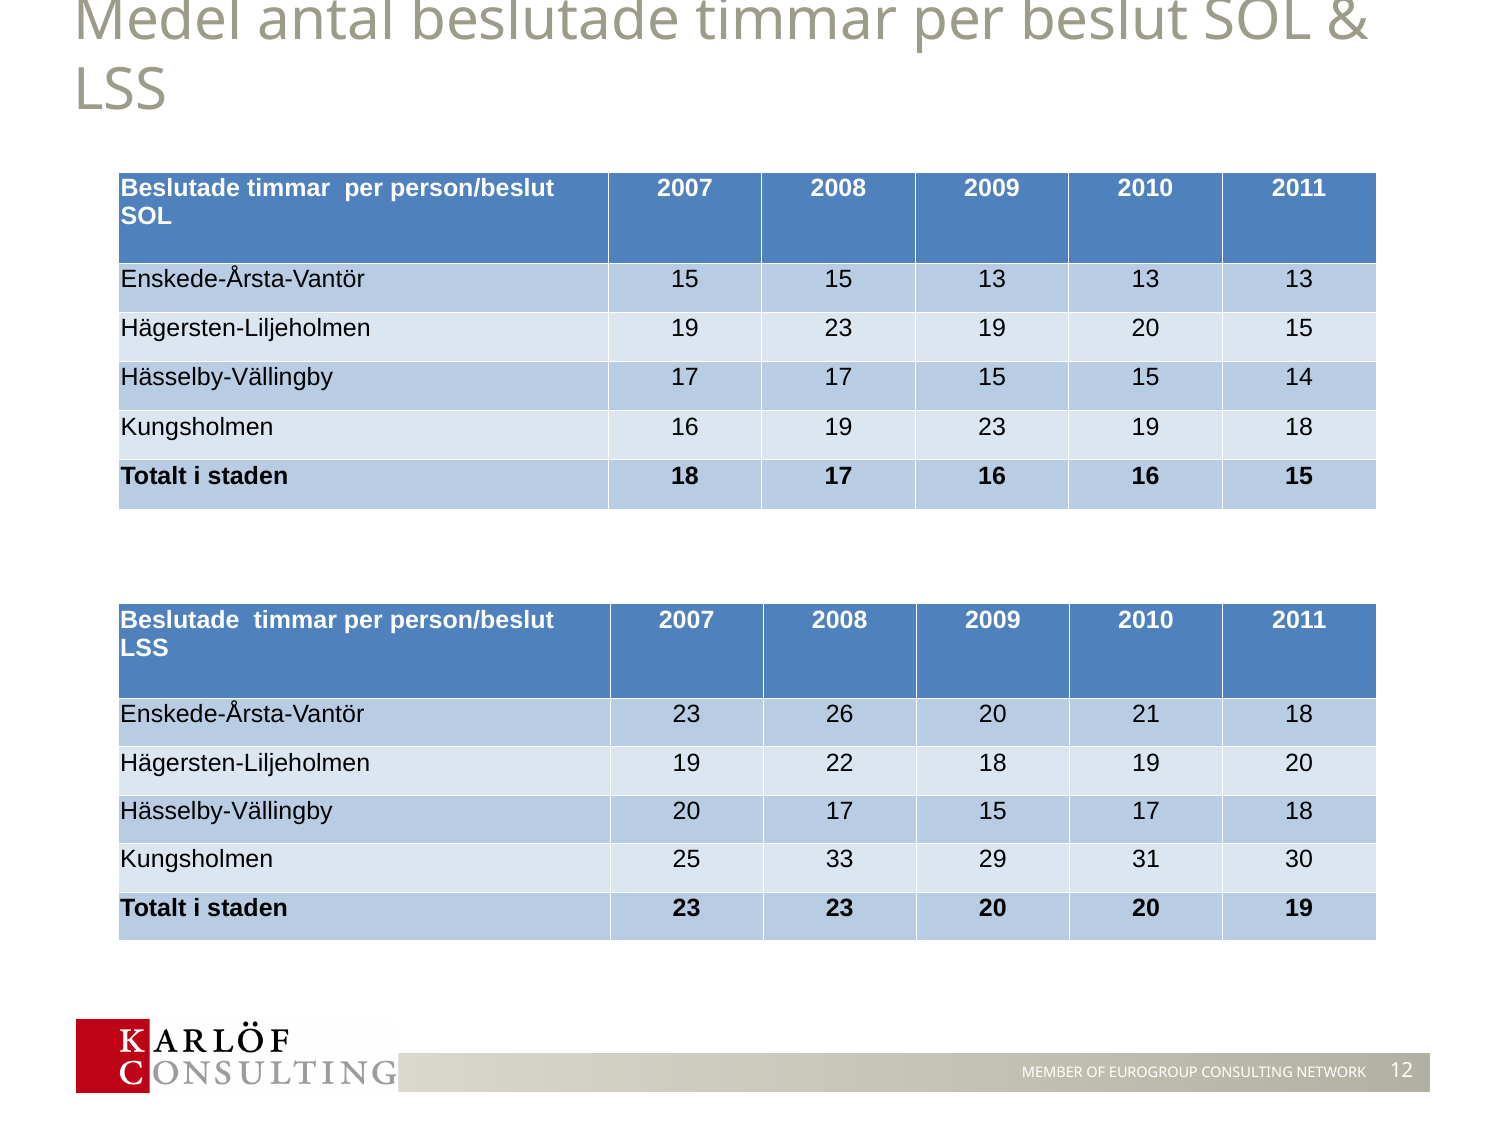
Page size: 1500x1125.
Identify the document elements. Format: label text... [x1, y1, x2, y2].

table_cell 19 [611, 747, 763, 795]
table_header 2007 [611, 604, 763, 698]
table_cell 19 [762, 411, 915, 459]
table_cell Kungsholmen [119, 844, 610, 892]
table_cell 20 [1223, 747, 1376, 795]
table_cell 16 [916, 460, 1068, 509]
table_cell 15 [762, 264, 915, 312]
table_cell 26 [764, 699, 916, 746]
table_cell 14 [1223, 362, 1376, 410]
table_cell 17 [1070, 796, 1222, 843]
table_cell 15 [1223, 460, 1376, 509]
table_cell Hässelby-Vällingby [119, 796, 610, 843]
table_cell 25 [611, 844, 763, 892]
table_cell 20 [611, 796, 763, 843]
table_header 2007 [609, 173, 761, 263]
table_cell 23 [764, 893, 916, 940]
table_cell 21 [1070, 699, 1222, 746]
table_header 2009 [917, 604, 1069, 698]
table_header 2009 [916, 173, 1068, 263]
table_cell 23 [762, 313, 915, 361]
table_cell 18 [917, 747, 1069, 795]
table_cell 18 [1223, 699, 1376, 746]
table_cell 18 [1223, 796, 1376, 843]
table_header 2008 [762, 173, 915, 263]
table_cell 17 [609, 362, 761, 410]
table_cell 30 [1223, 844, 1376, 892]
table_cell 23 [611, 893, 763, 940]
table_cell 29 [917, 844, 1069, 892]
title Medel antal beslutade timmar per beslut SOL & LSS [58, 10, 1459, 130]
table_cell 15 [1069, 362, 1222, 410]
table_cell 19 [1070, 747, 1222, 795]
table_cell 13 [916, 264, 1068, 312]
table_cell 33 [764, 844, 916, 892]
table_cell 20 [917, 699, 1069, 746]
table_cell Hägersten-Liljeholmen [119, 747, 610, 795]
table_cell 15 [1223, 313, 1376, 361]
table_header 2010 [1070, 604, 1222, 698]
slide_number 12 [1359, 1051, 1429, 1090]
table_cell 20 [1069, 313, 1222, 361]
table_cell 20 [917, 893, 1069, 940]
table_cell 19 [1223, 893, 1376, 940]
table_cell 23 [916, 411, 1068, 459]
table_cell 23 [611, 699, 763, 746]
table_cell Kungsholmen [119, 411, 608, 459]
table_cell 18 [1223, 411, 1376, 459]
table_cell 17 [762, 362, 915, 410]
table_cell 20 [1070, 893, 1222, 940]
table_cell 15 [917, 796, 1069, 843]
picture [76, 1019, 396, 1093]
table_cell 19 [1069, 411, 1222, 459]
table_header 2011 [1223, 604, 1376, 698]
table_header Beslutade timmar per person/beslut LSS [119, 604, 610, 698]
table_cell 19 [609, 313, 761, 361]
table_cell Enskede-Årsta-Vantör [119, 699, 610, 746]
table_header 2010 [1069, 173, 1222, 263]
table_cell 31 [1070, 844, 1222, 892]
table_cell 15 [916, 362, 1068, 410]
table_cell 13 [1223, 264, 1376, 312]
table_cell Hägersten-Liljeholmen [119, 313, 608, 361]
table_header 2008 [764, 604, 916, 698]
table_cell 18 [609, 460, 761, 509]
table_cell 16 [1069, 460, 1222, 509]
table_cell Totalt i staden [119, 893, 610, 940]
table_cell 16 [609, 411, 761, 459]
table_cell 22 [764, 747, 916, 795]
table_cell 17 [764, 796, 916, 843]
table_cell 17 [762, 460, 915, 509]
table_cell Hässelby-Vällingby [119, 362, 608, 410]
table_cell Enskede-Årsta-Vantör [119, 264, 608, 312]
table_cell Totalt i staden [119, 460, 608, 509]
table_header Beslutade timmar per person/beslut SOL [119, 173, 608, 263]
table_header 2011 [1223, 173, 1376, 263]
table_cell 19 [916, 313, 1068, 361]
table_cell 15 [609, 264, 761, 312]
table_cell 13 [1069, 264, 1222, 312]
